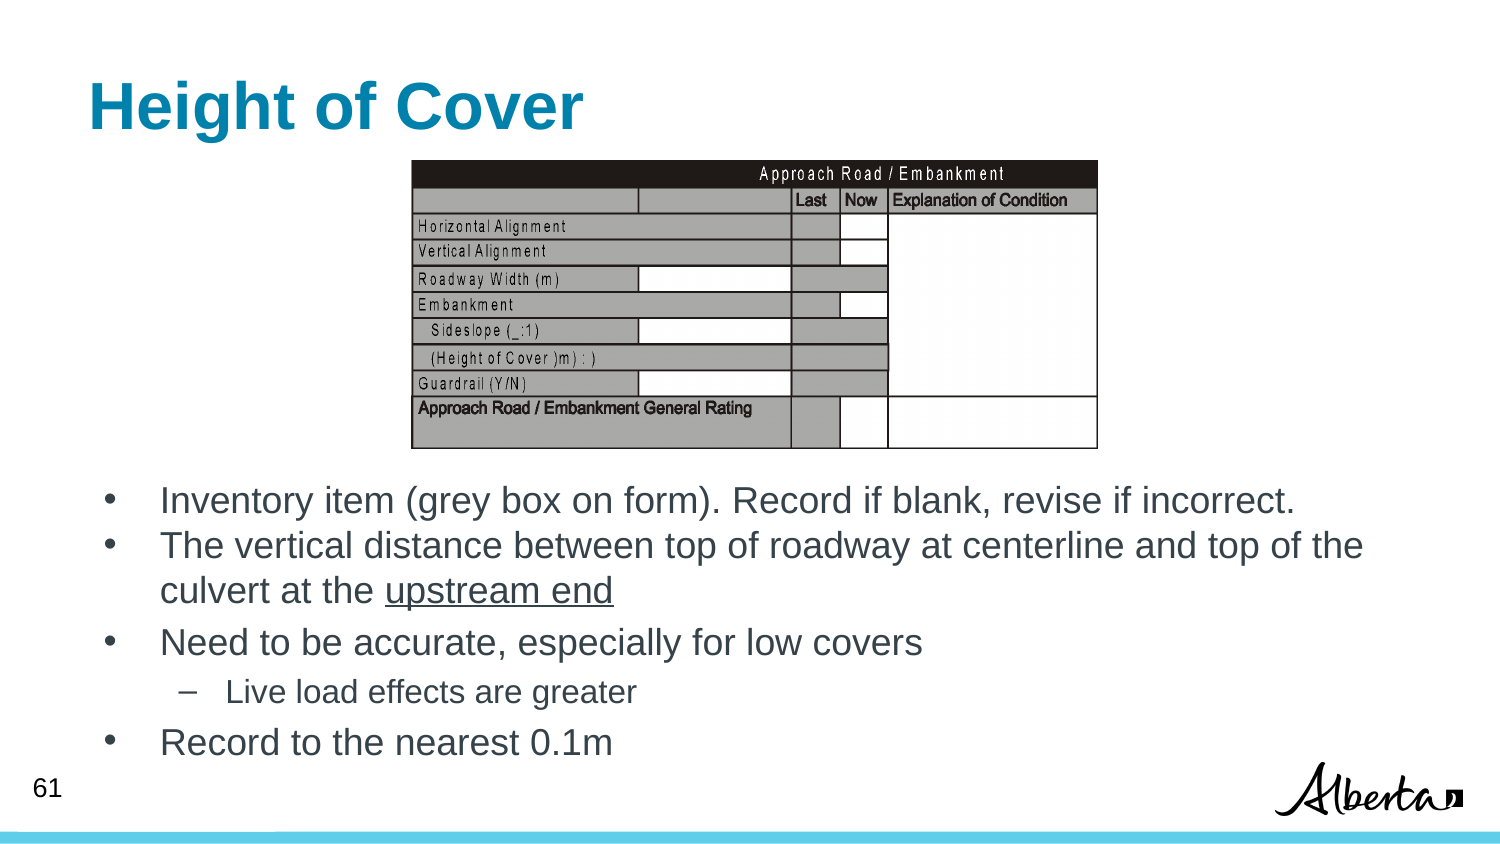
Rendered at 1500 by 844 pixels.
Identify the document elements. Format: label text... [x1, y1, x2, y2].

slide_number 61 [17, 764, 356, 810]
list Inventory item (grey box on form). Record if blank, revise if incorrect. The vertical distance between top of roadway at centerline and top of the culvert at the upstream end Need to be accurate, especially for low covers Live load effects are greater Record to the nearest 0.1m [88, 468, 1439, 753]
title Height of Cover [88, 55, 1437, 141]
picture [1275, 762, 1463, 816]
picture [410, 160, 1098, 449]
